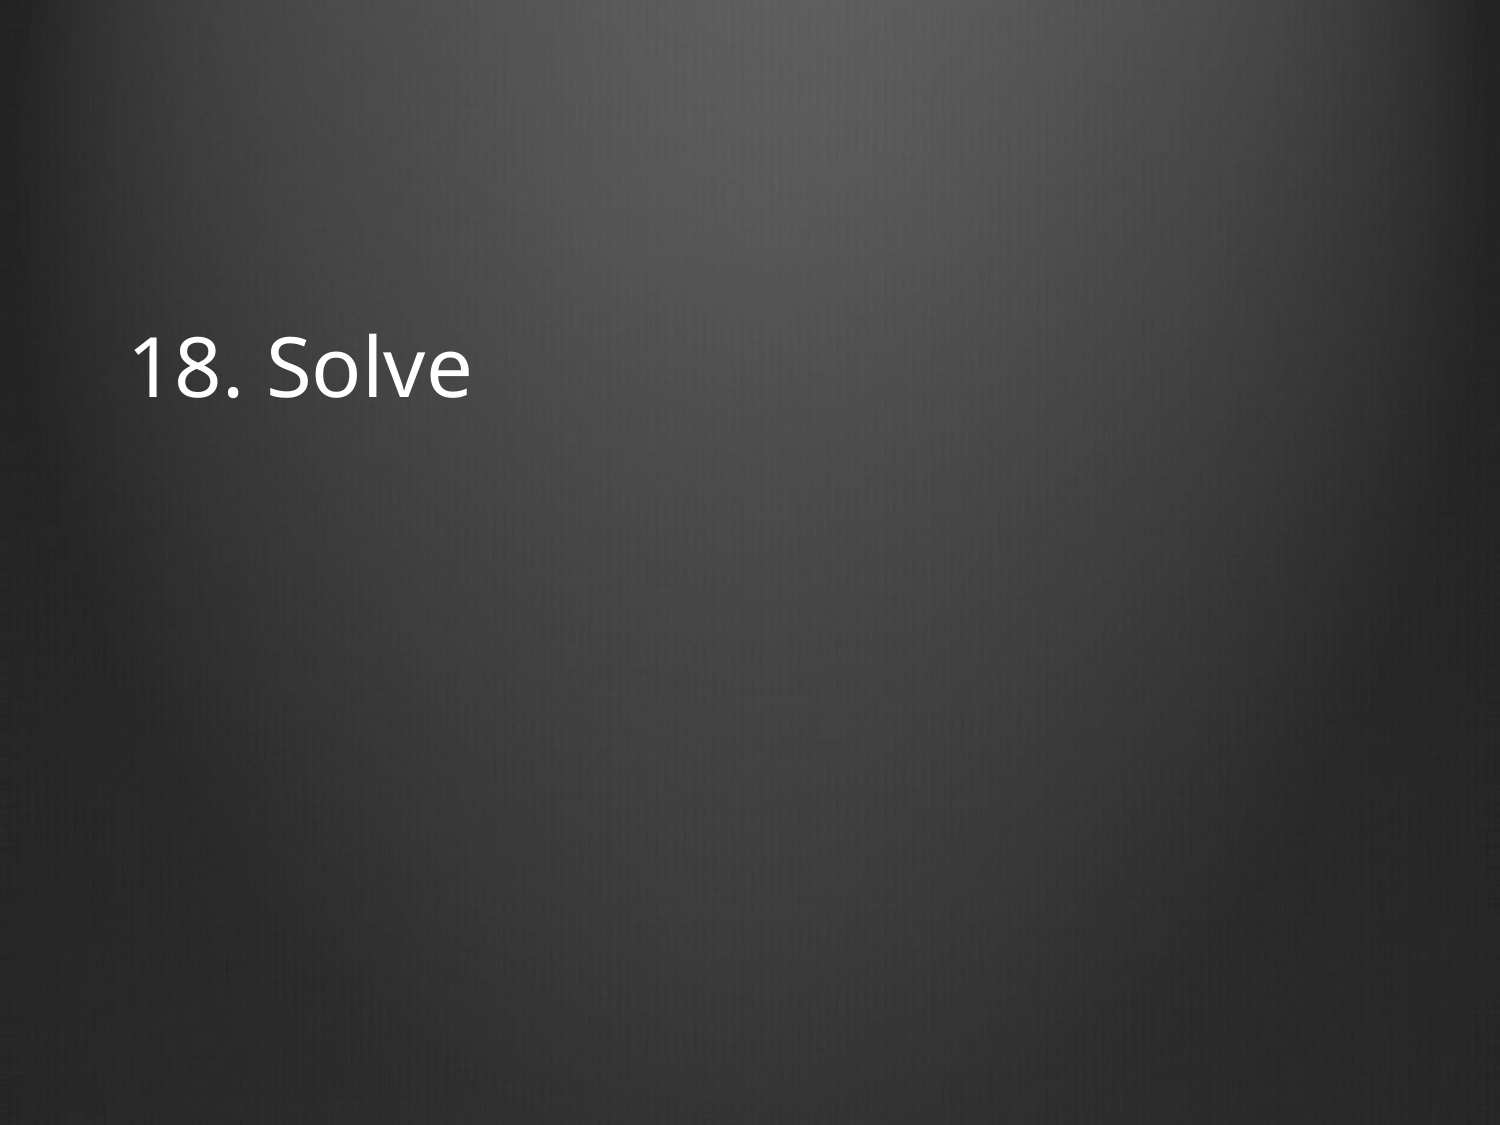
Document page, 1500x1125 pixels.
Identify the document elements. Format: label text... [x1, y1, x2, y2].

list 18. Solve [112, 306, 1388, 1005]
